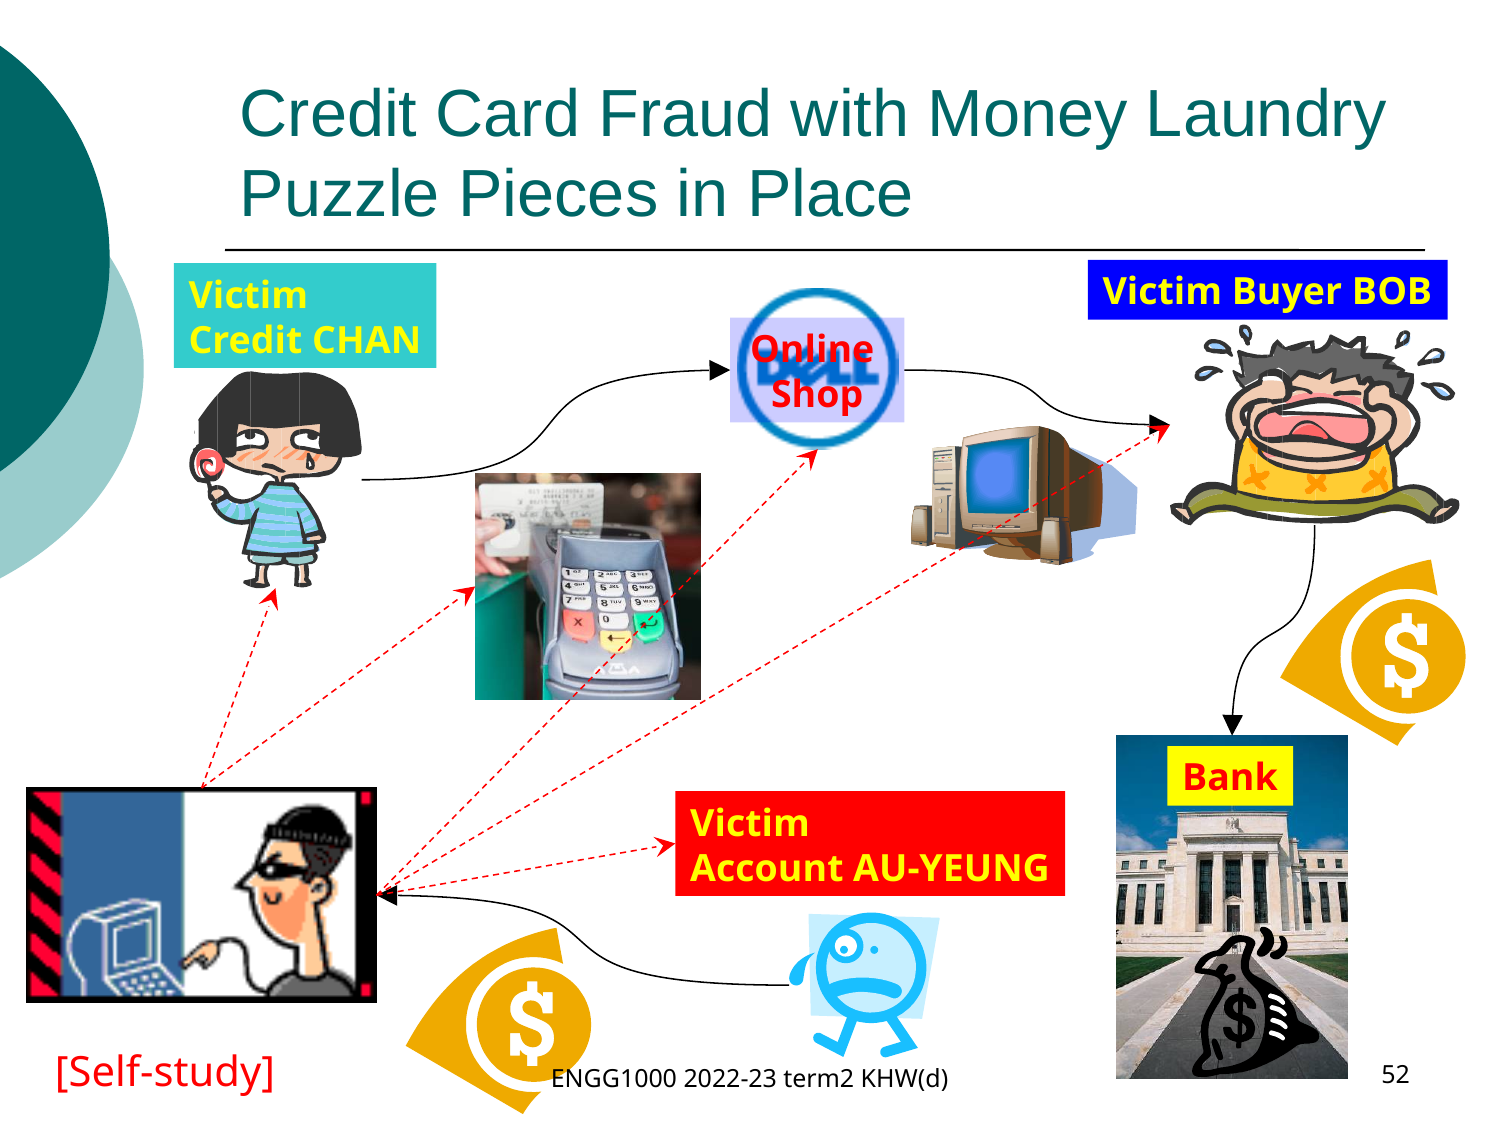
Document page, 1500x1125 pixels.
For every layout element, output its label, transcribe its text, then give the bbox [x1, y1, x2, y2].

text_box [361, 370, 731, 480]
text_box [Self-study] [40, 1037, 291, 1103]
footer ENGG1000 2022-23 term2 KHW(d) [592, 1025, 988, 1100]
picture [1280, 559, 1466, 746]
picture [789, 912, 940, 1058]
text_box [1170, 589, 1379, 672]
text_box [201, 586, 376, 789]
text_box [904, 370, 1170, 424]
text_box Victim Credit CHAN [173, 263, 437, 368]
slide_number 52 [1074, 1025, 1425, 1100]
text_box Victim Buyer BOB [1087, 259, 1448, 320]
title Credit Card Fraud with Money Laundry Puzzle Pieces in Place [224, 49, 1425, 237]
picture [189, 371, 362, 589]
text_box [376, 424, 1170, 896]
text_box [730, 288, 905, 424]
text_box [376, 843, 653, 896]
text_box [1116, 735, 1348, 1079]
picture [26, 787, 377, 1003]
picture [405, 927, 592, 1115]
picture [1170, 324, 1460, 526]
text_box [376, 896, 790, 986]
